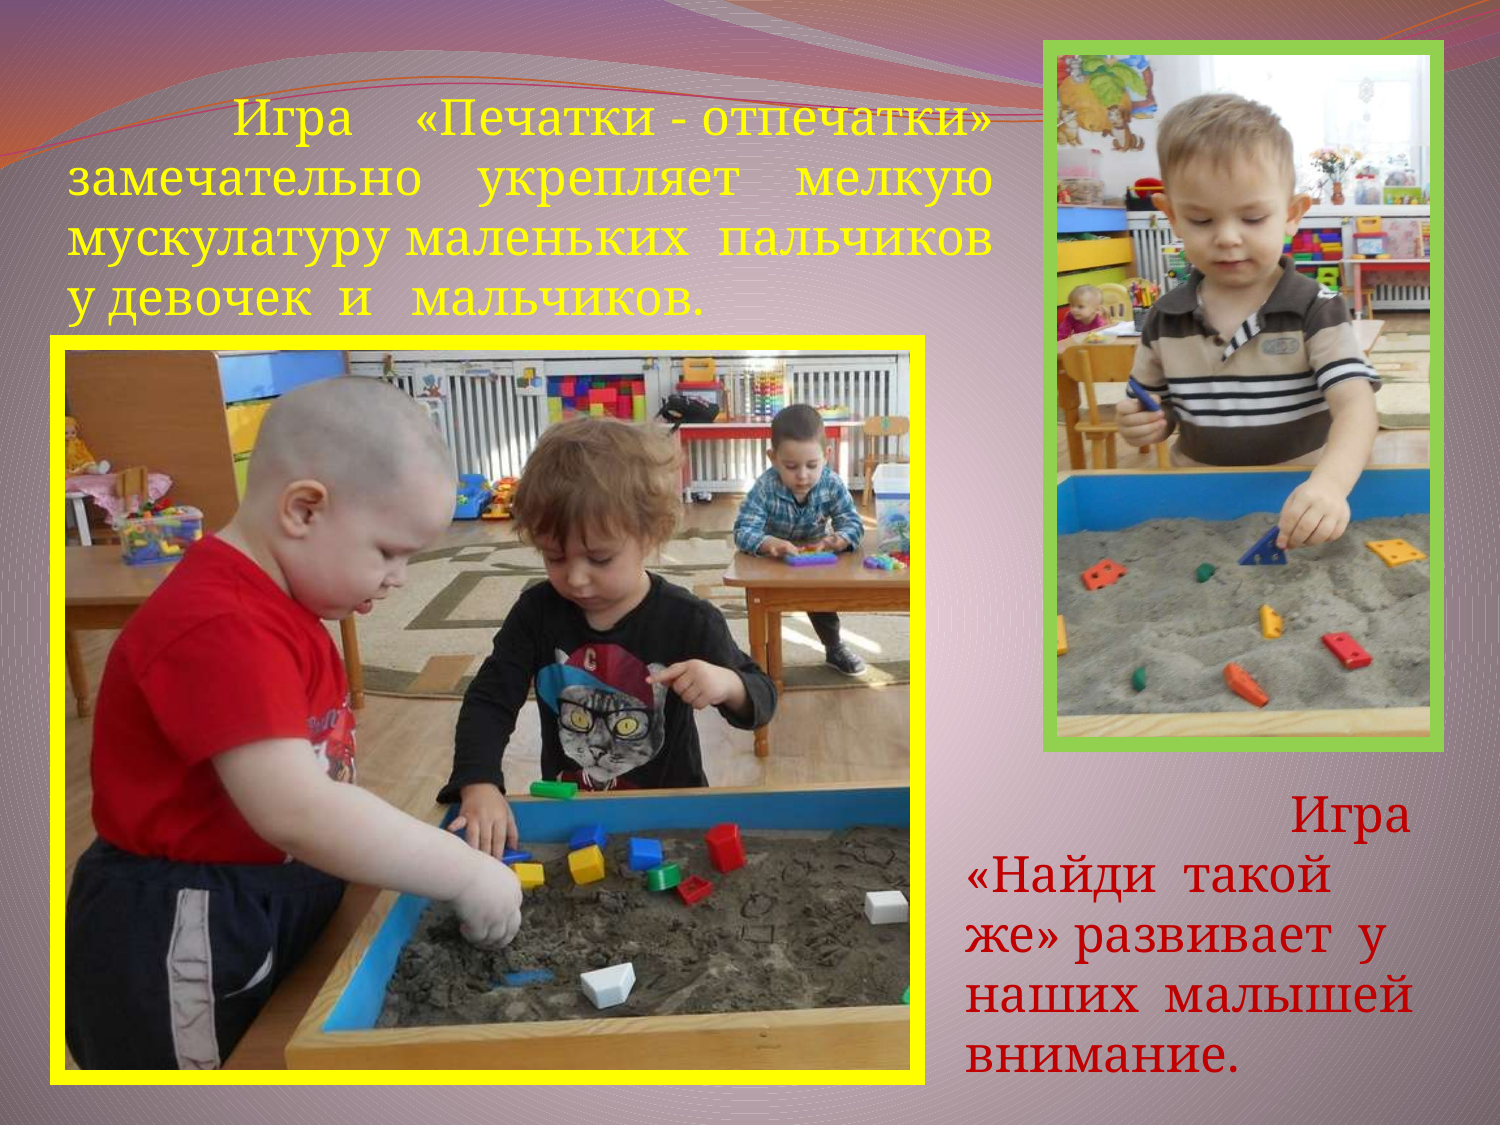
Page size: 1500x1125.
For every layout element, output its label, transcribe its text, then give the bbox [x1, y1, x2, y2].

picture [1056, 54, 1430, 738]
picture [64, 349, 911, 1071]
text_box Игра «Найди такой же» развивает у наших малышей внимание. [950, 775, 1471, 1090]
text_box Игра «Печатки - отпечатки» замечательно укрепляет мелкую мускулатуру маленьких пальчиков у девочек и мальчиков. [53, 78, 1010, 333]
